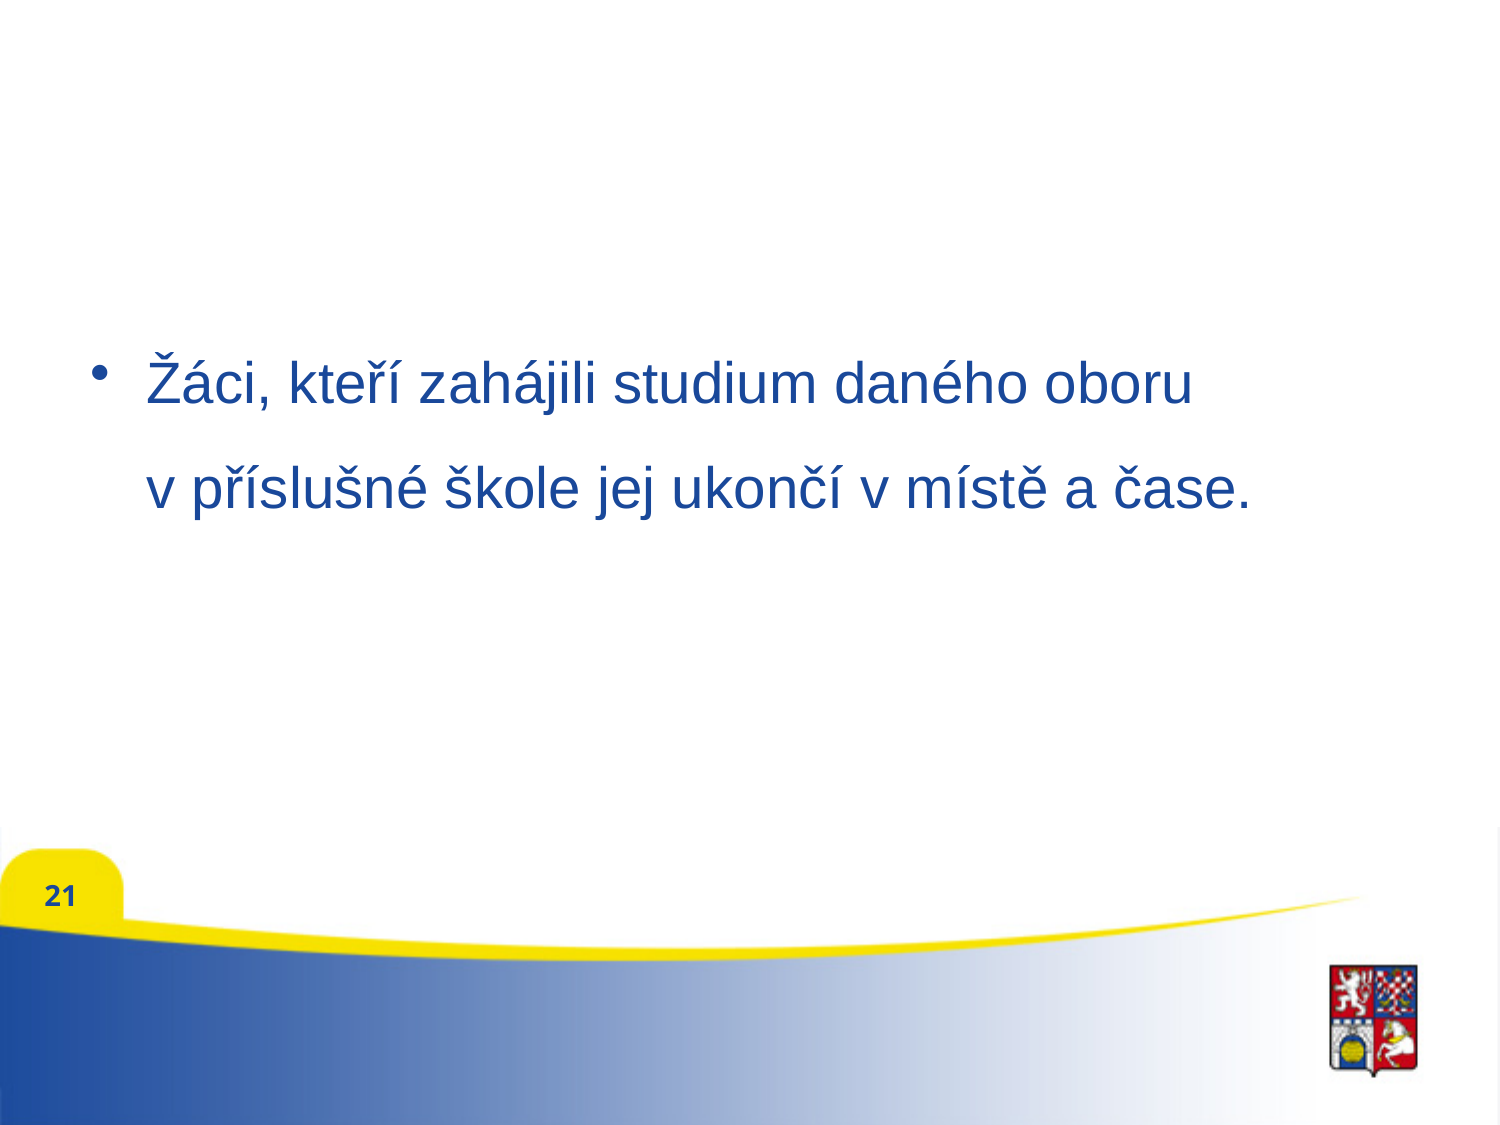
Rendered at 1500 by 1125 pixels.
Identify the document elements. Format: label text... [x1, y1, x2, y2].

picture [0, 827, 1500, 1125]
list Žáci, kteří zahájili studium daného oboru v příslušné škole jej ukončí v místě a čase. [74, 302, 1426, 1006]
slide_number 21 [21, 869, 101, 929]
